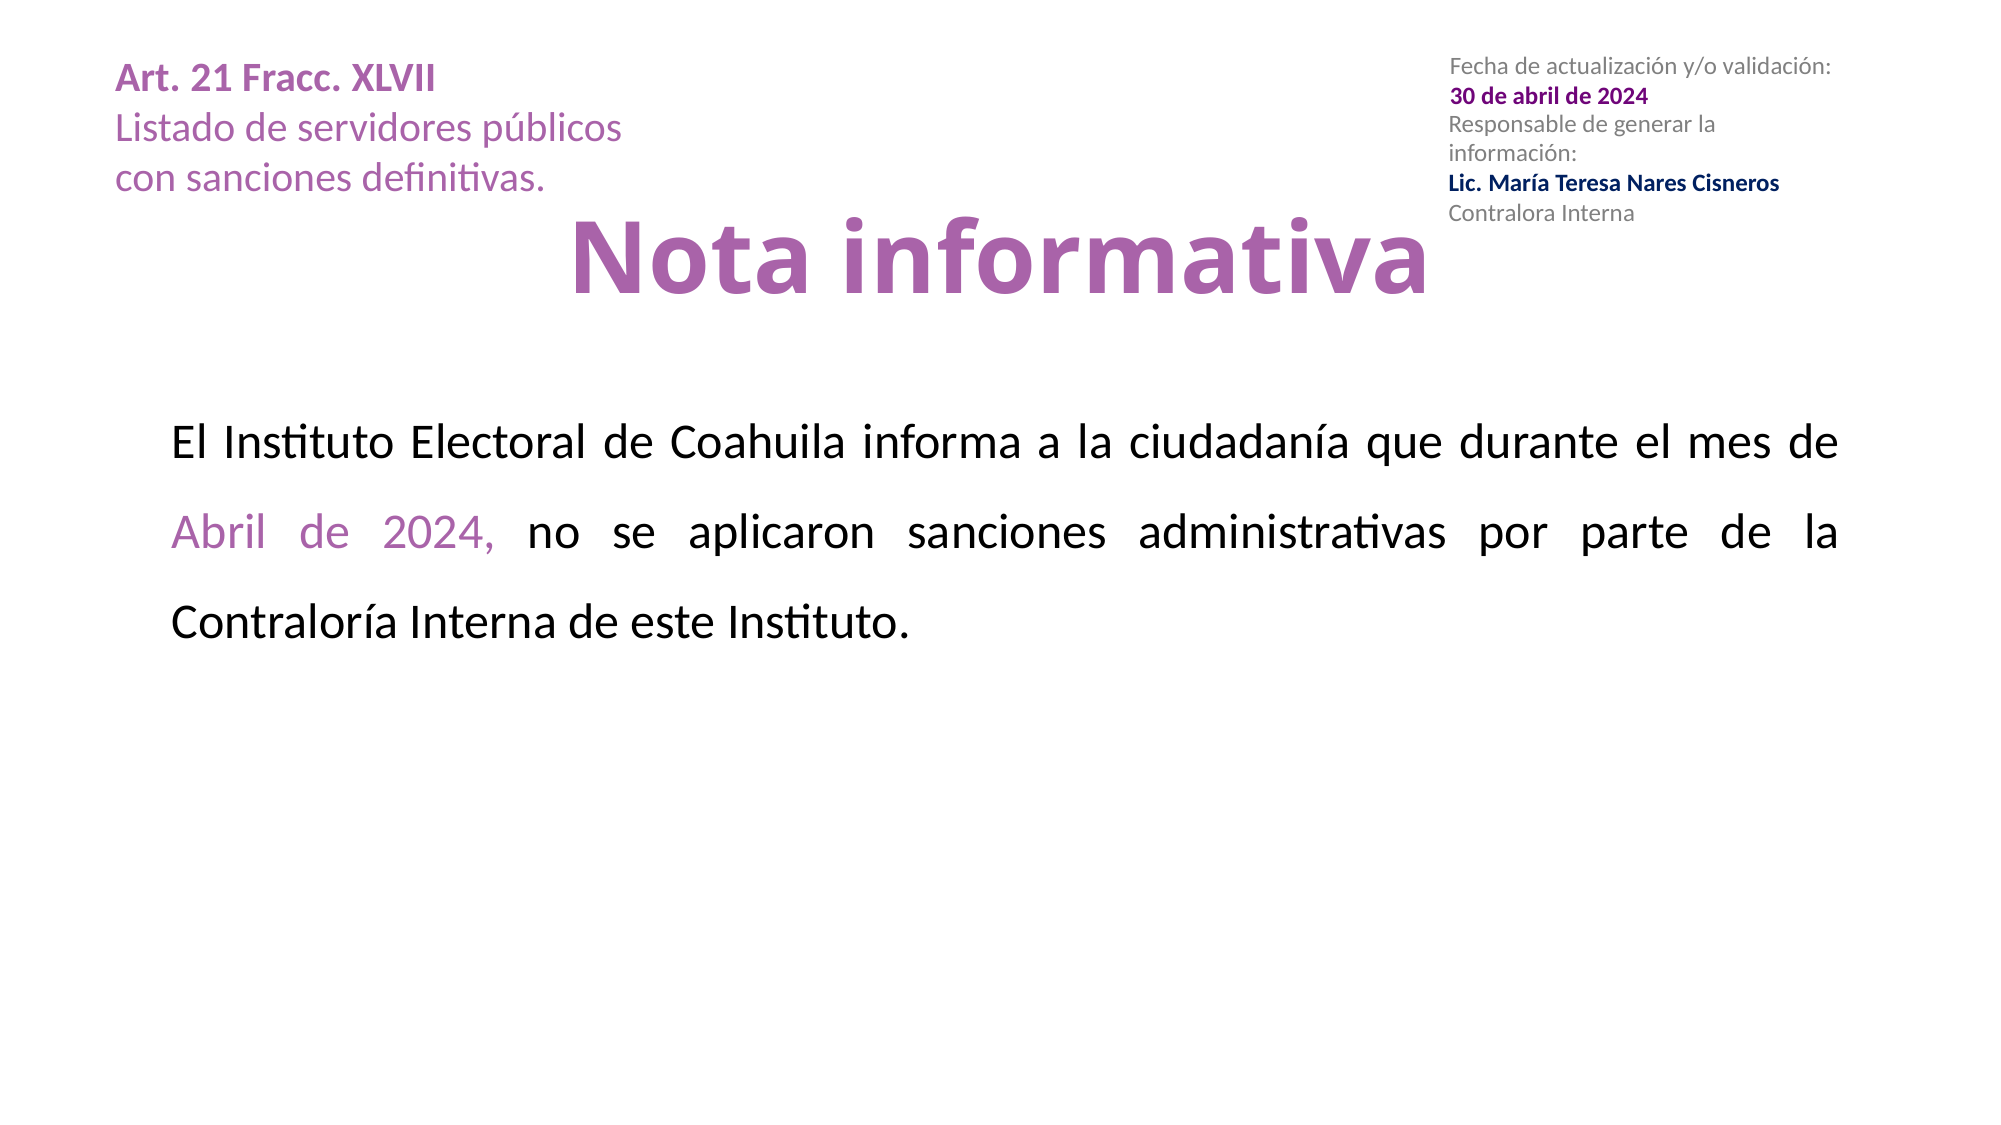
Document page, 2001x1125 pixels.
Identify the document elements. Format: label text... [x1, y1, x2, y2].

text_box Art. 21 Fracc. XLVII Listado de servidores públicos con sanciones definitivas. [100, 41, 678, 257]
title Nota informativa [544, 167, 1456, 323]
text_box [1433, 41, 1856, 236]
subtitle El Instituto Electoral de Coahuila informa a la ciudadanía que durante el mes de Abril de 2024, no se aplicaron sanciones administrativas por parte de la Contraloría Interna de este Instituto. [127, 371, 1856, 803]
